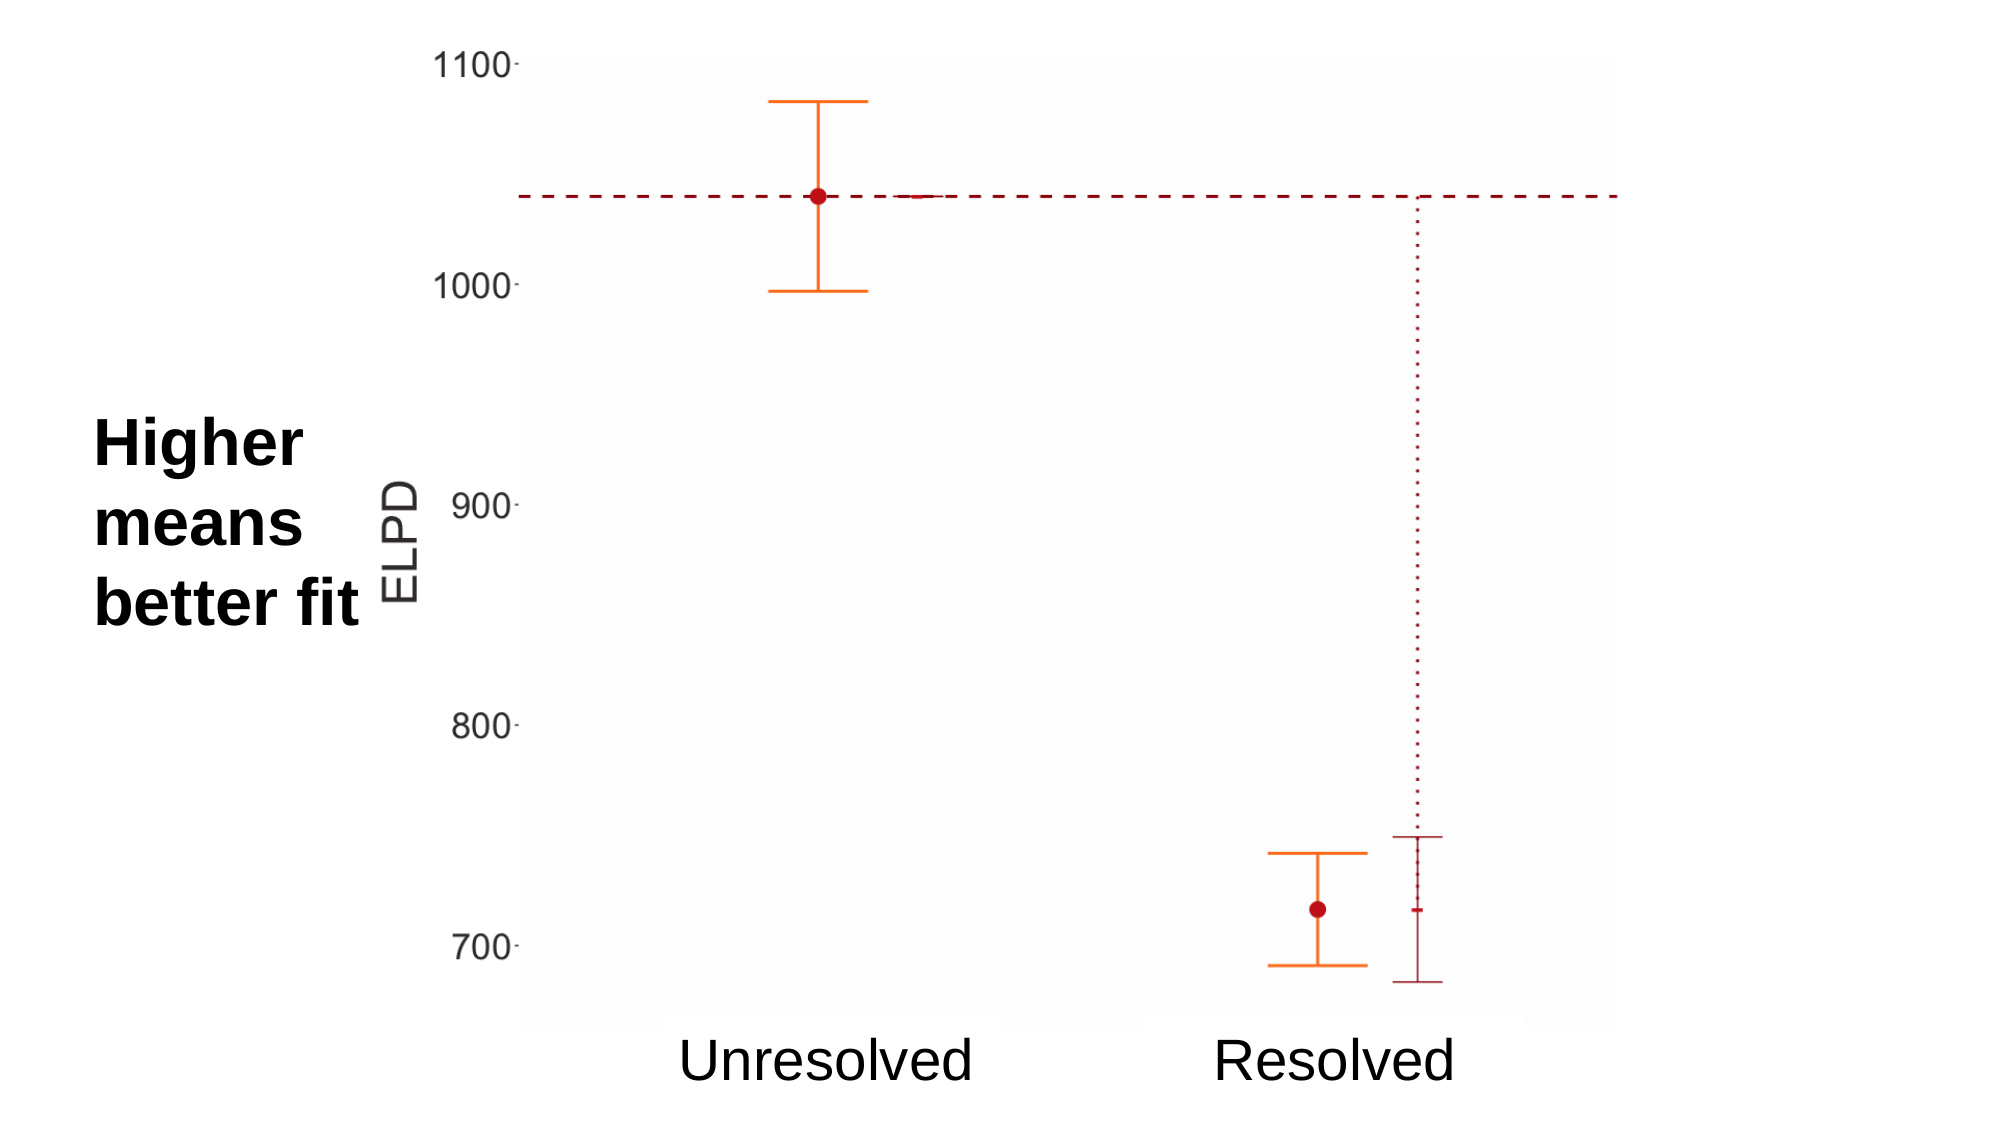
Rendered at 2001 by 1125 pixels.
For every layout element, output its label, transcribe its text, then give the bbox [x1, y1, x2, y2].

picture [374, 50, 1625, 1074]
text_box Resolved [1144, 1074, 1526, 1100]
text_box Higher means better fit [78, 391, 374, 647]
text_box Unresolved [663, 1074, 1000, 1100]
